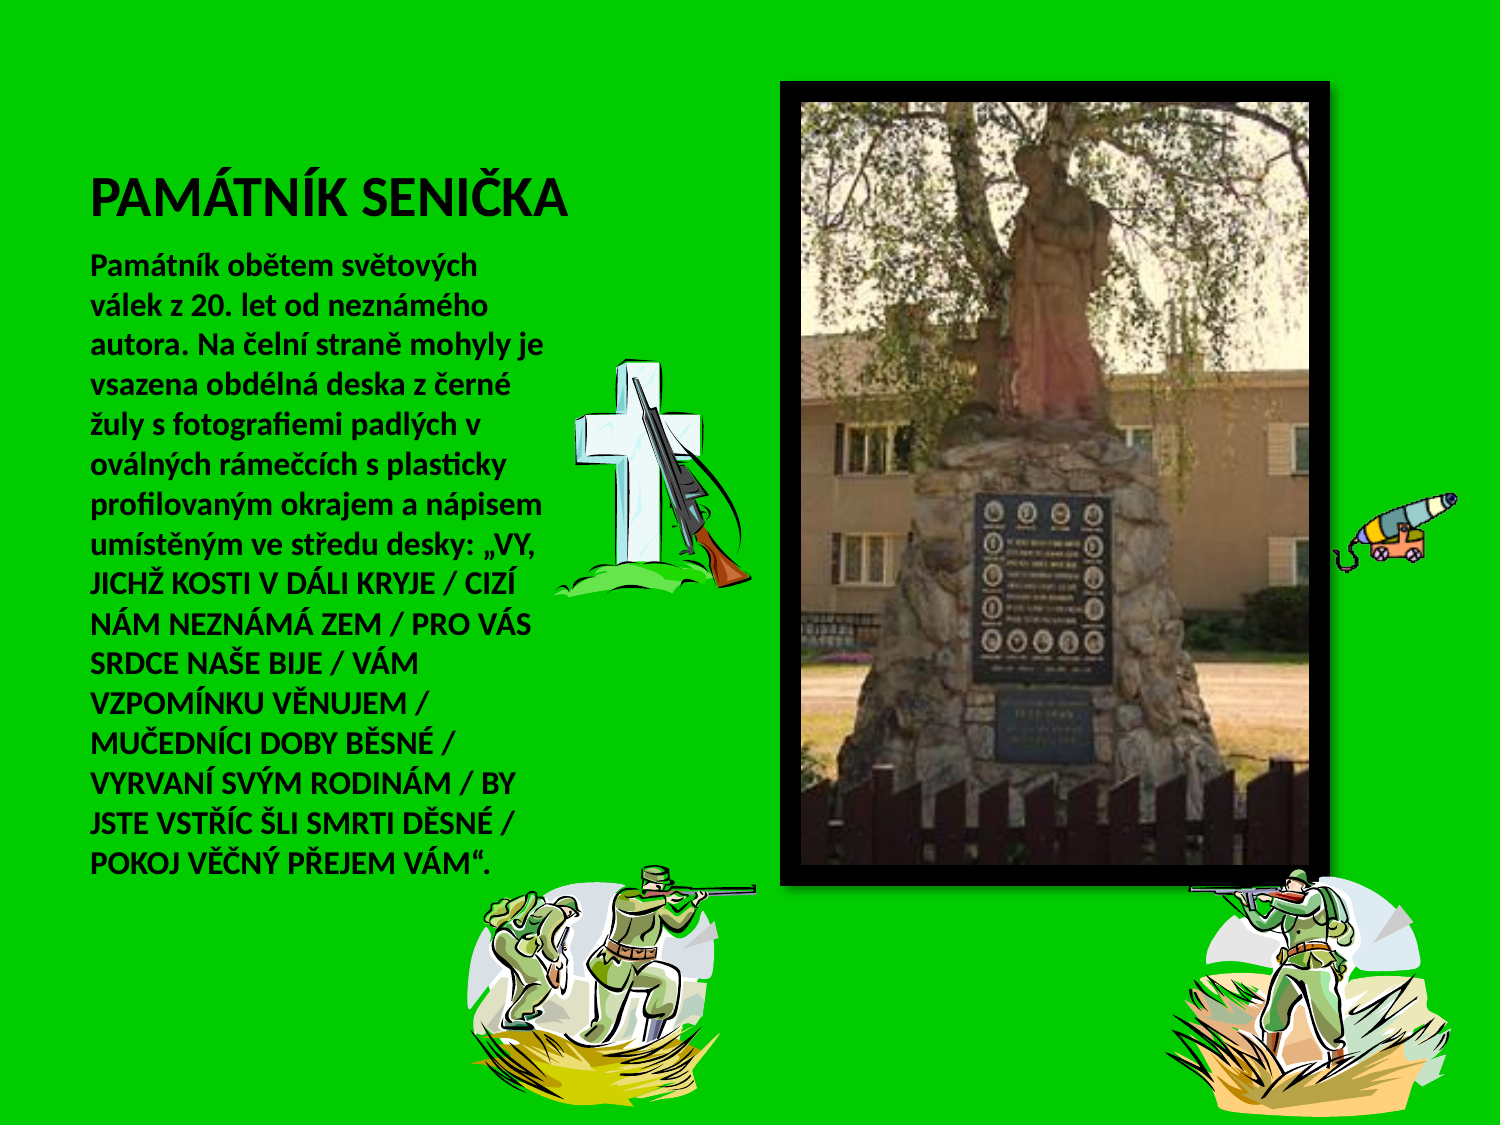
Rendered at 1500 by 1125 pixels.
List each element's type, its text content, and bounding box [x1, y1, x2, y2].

picture [800, 101, 1500, 1120]
list Památník obětem světových válek z 20. let od neznámého autora. Na čelní straně mohyly je vsazena obdélná deska z černé žuly s fotografiemi padlých v oválných rámečcích s plasticky profilovaným okrajem a nápisem umístěným ve středu desky: „VY, JICHŽ KOSTI V DÁLI KRYJE / CIZÍ NÁM NEZNÁMÁ ZEM / PRO VÁS SRDCE NAŠE BIJE / VÁM VZPOMÍNKU VĚNUJEM / MUČEDNÍCI DOBY BĚSNÉ / VYRVANÍ SVÝM RODINÁM / BY JSTE VSTŘÍC ŠLI SMRTI DĚSNÉ / POKOJ VĚČNÝ PŘEJEM VÁM“. [75, 235, 569, 1005]
picture [466, 864, 759, 1110]
title PAMÁTNÍK SENIČKA [75, 44, 632, 236]
picture [553, 358, 759, 598]
